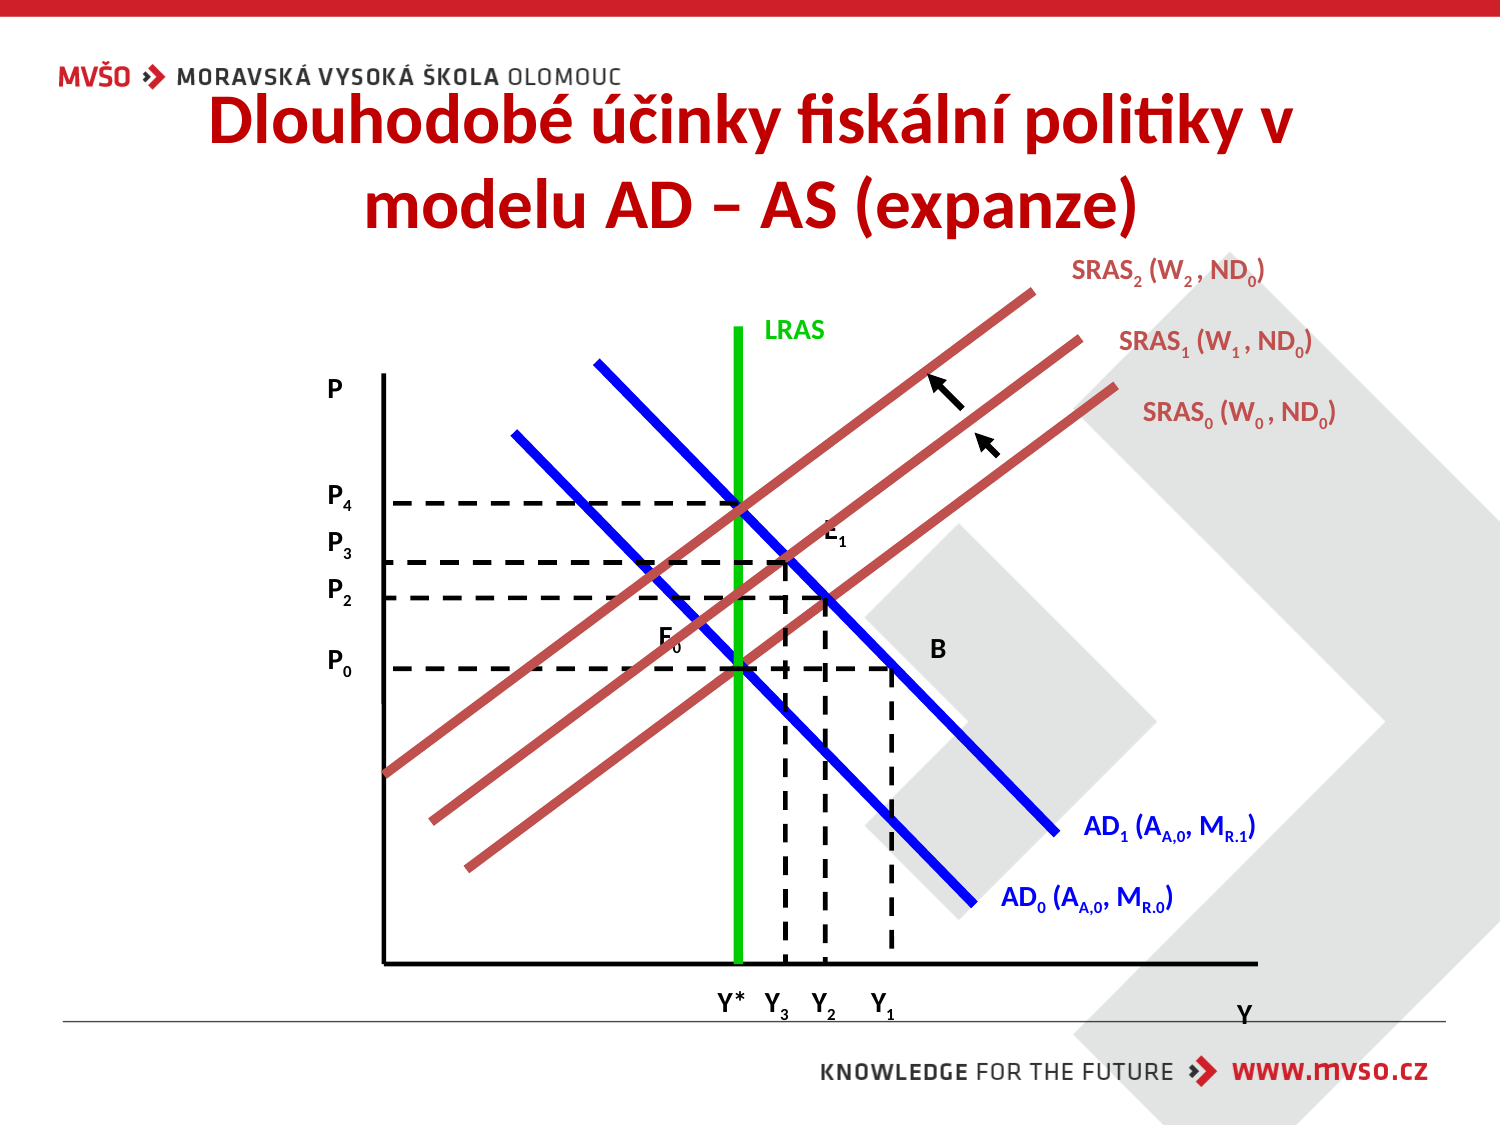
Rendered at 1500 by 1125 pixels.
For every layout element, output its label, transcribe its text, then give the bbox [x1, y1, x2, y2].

text_box SRAS1 (W1 , ND0) [1104, 314, 1477, 369]
text_box [927, 373, 963, 409]
text_box P0 [312, 633, 397, 688]
text_box SRAS0 (W0 , ND0) [1128, 385, 1500, 440]
text_box P4 [312, 467, 384, 515]
text_box P3 [312, 515, 384, 570]
title Dlouhodobé účinky fiskální politiky v modelu AD – AS (expanze) [77, 63, 1428, 252]
text_box Y3 [750, 976, 821, 1031]
text_box AD1 (AA,0, MR.1) [1069, 798, 1377, 854]
picture [0, 0, 1500, 1125]
text_box Y [1222, 987, 1270, 1038]
text_box P [312, 362, 386, 413]
text_box AD0 (AA,0, MR.0) [986, 869, 1294, 924]
text_box P2 [312, 570, 384, 617]
text_box Y* [702, 976, 750, 1026]
text_box E1 [809, 503, 880, 558]
text_box E0 [643, 609, 715, 665]
text_box Y1 [856, 976, 927, 1031]
text_box [974, 432, 999, 457]
text_box SRAS2 (W2 , ND0) [1057, 243, 1429, 298]
text_box Y2 [821, 976, 856, 1031]
text_box B [915, 621, 987, 672]
text_box LRAS [750, 302, 904, 353]
